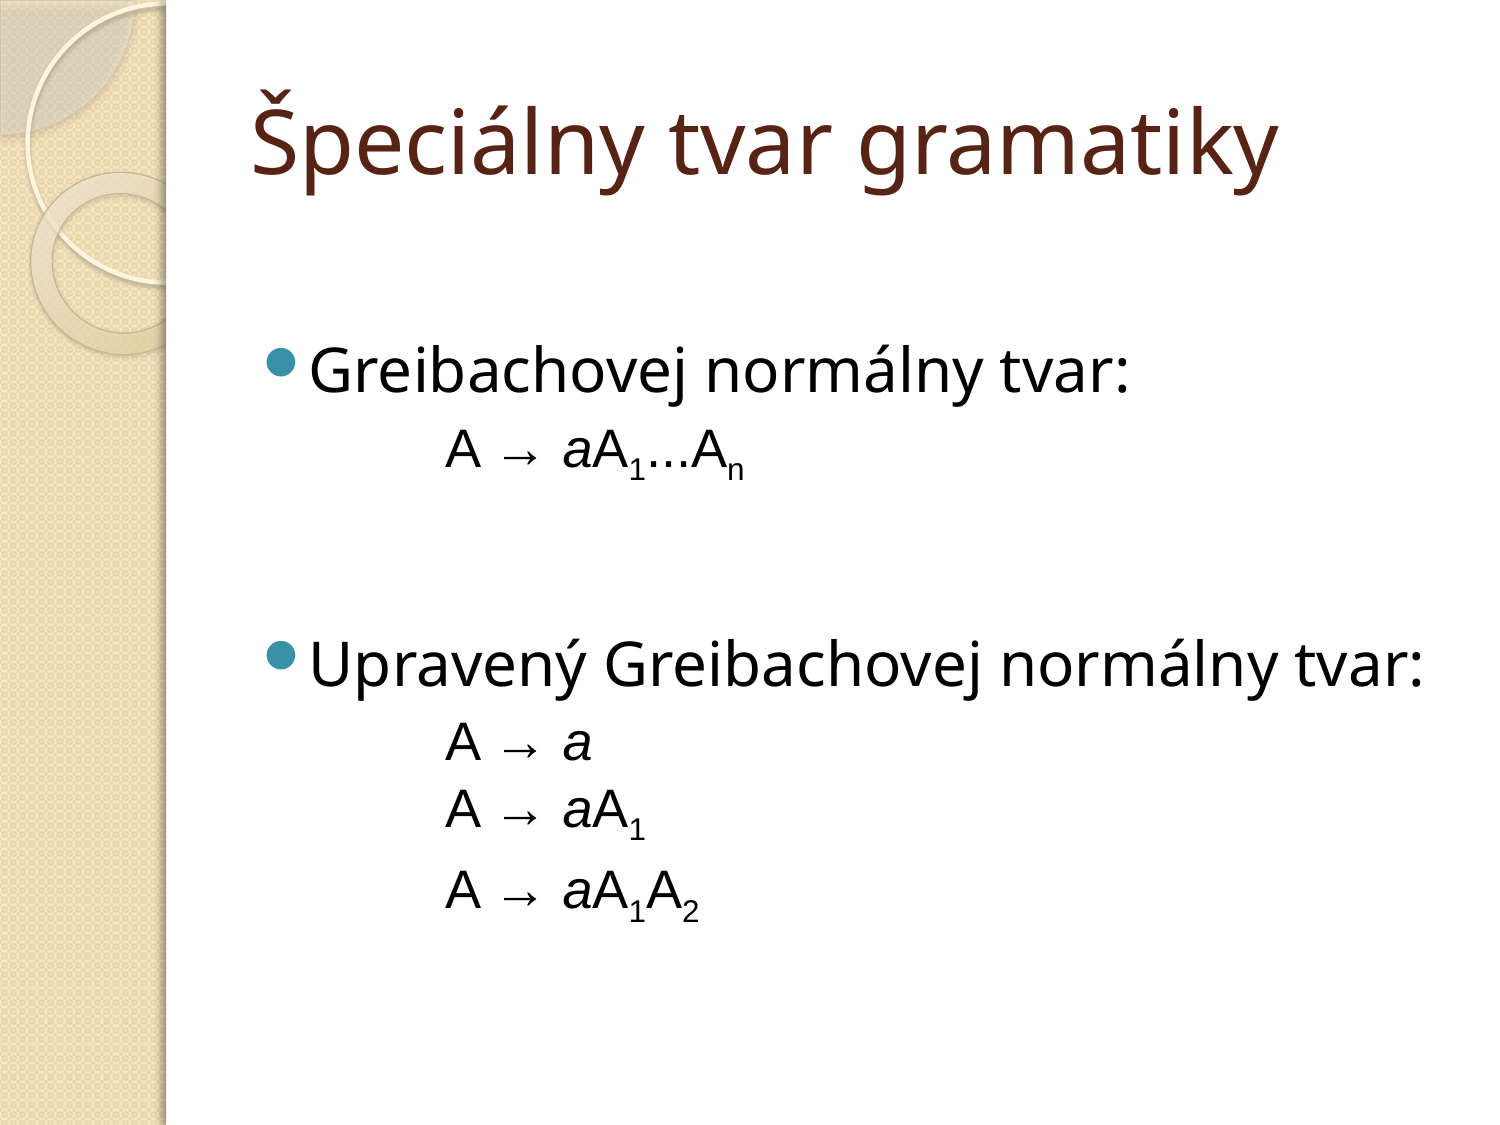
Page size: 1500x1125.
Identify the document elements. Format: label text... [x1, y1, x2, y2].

list Greibachovej normálny tvar: A → aA1...An Upravený Greibachovej normálny tvar: A → a A → aA1 A → aA1A2 [235, 237, 1466, 1025]
title Špeciálny tvar gramatiky [235, 45, 1466, 233]
